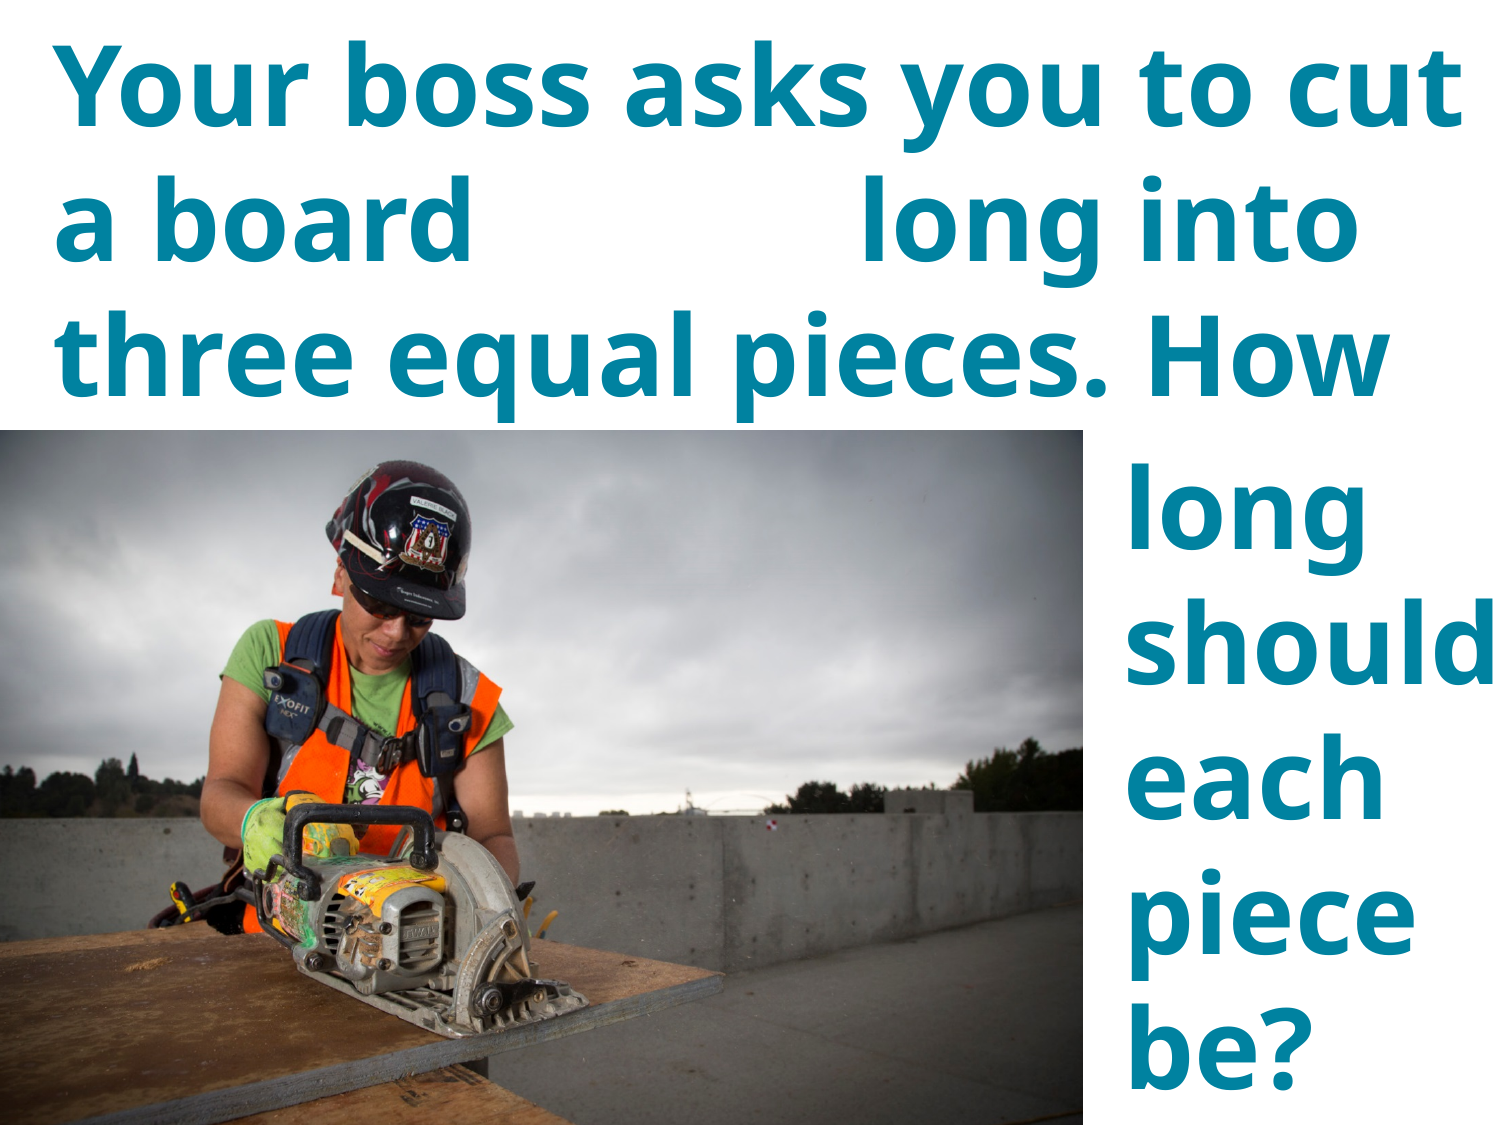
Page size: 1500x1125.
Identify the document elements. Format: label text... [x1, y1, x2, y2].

text_box Your boss asks you to cut a board long into three equal pieces. How [37, 6, 1500, 446]
picture [0, 430, 1083, 1125]
text_box long should each piece be? [1108, 430, 1500, 1024]
